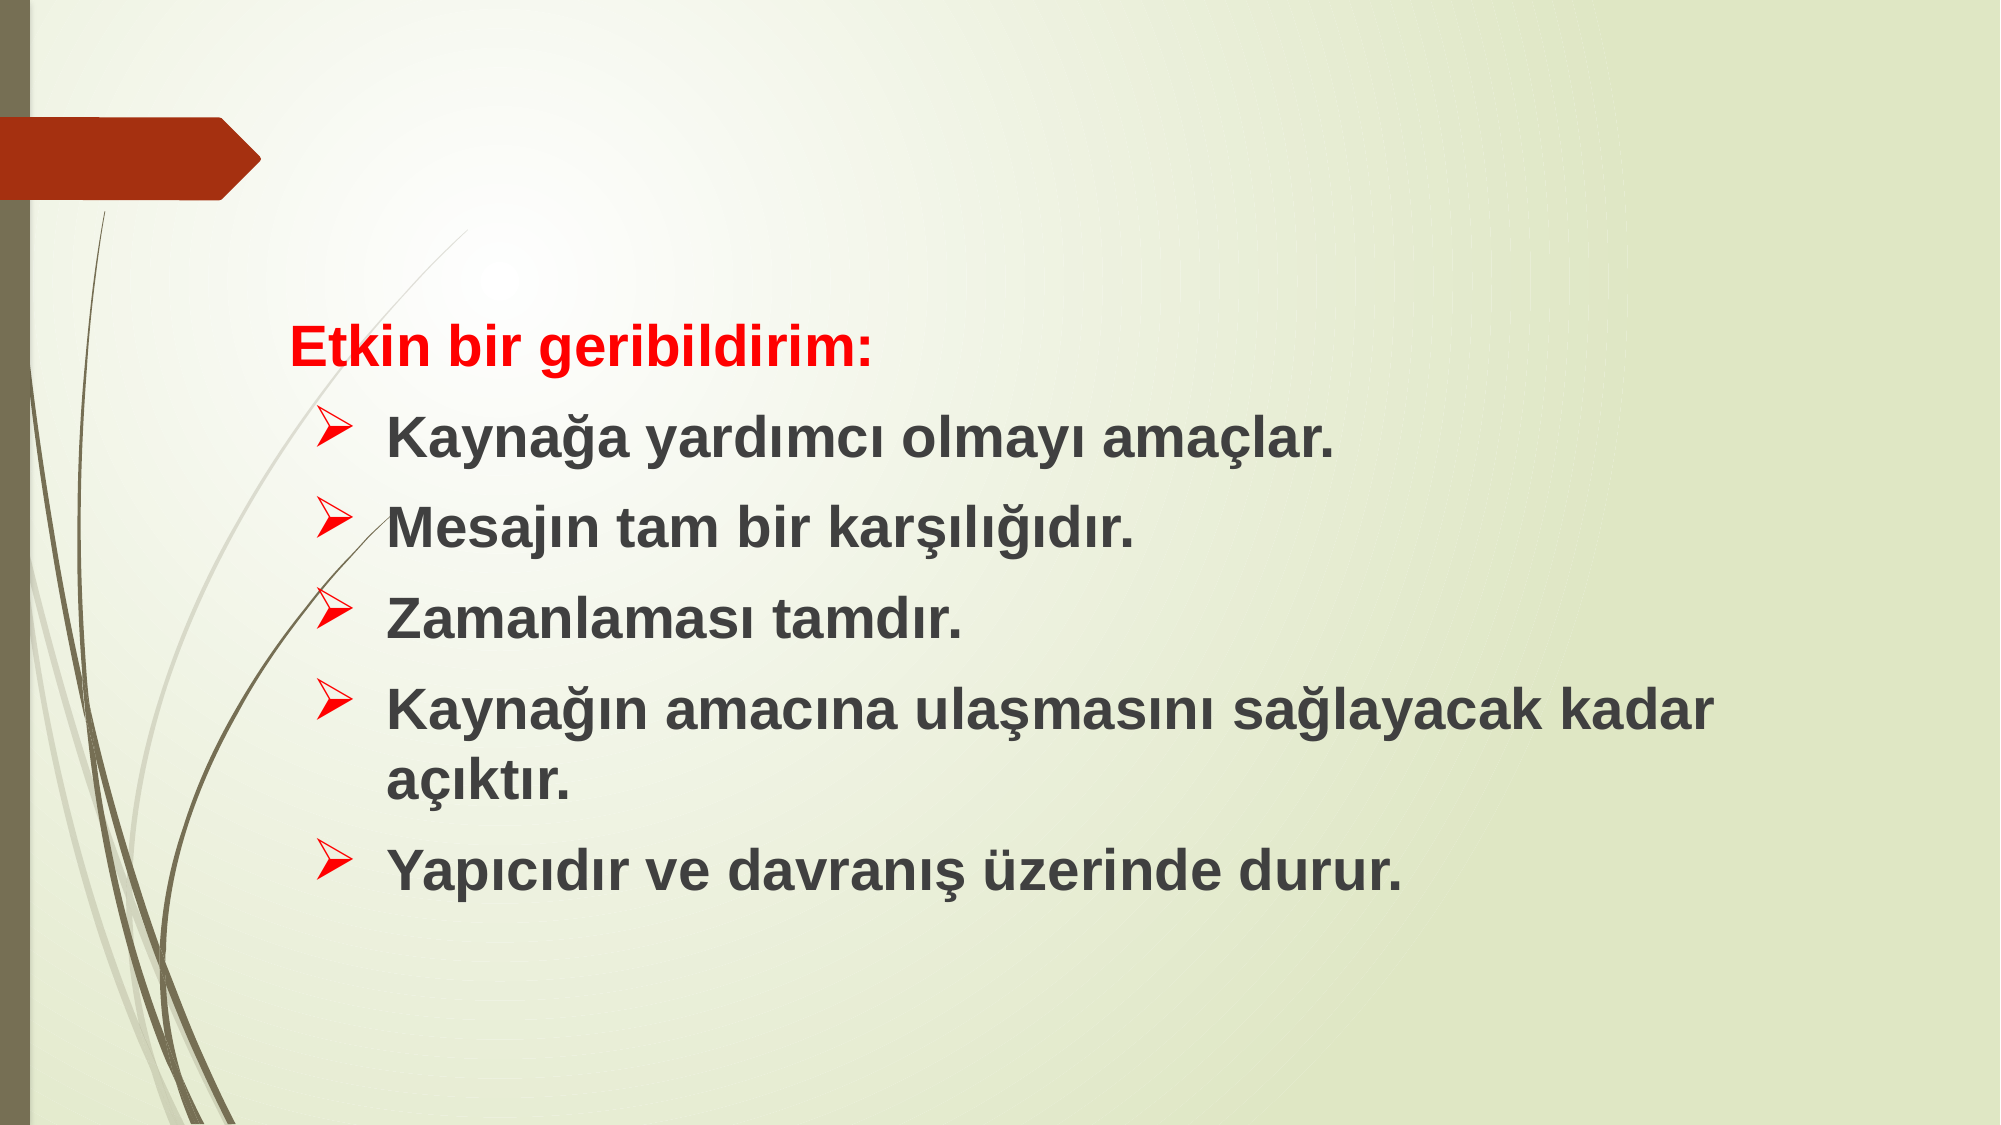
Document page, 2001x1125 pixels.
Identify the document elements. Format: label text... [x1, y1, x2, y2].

list Etkin bir geribildirim: Kaynağa yardımcı olmayı amaçlar. Mesajın tam bir karşılığıdır. Zamanlaması tamdır. Kaynağın amacına ulaşmasını sağlayacak kadar açıktır. Yapıcıdır ve davranış üzerinde durur. [274, 300, 1824, 1044]
